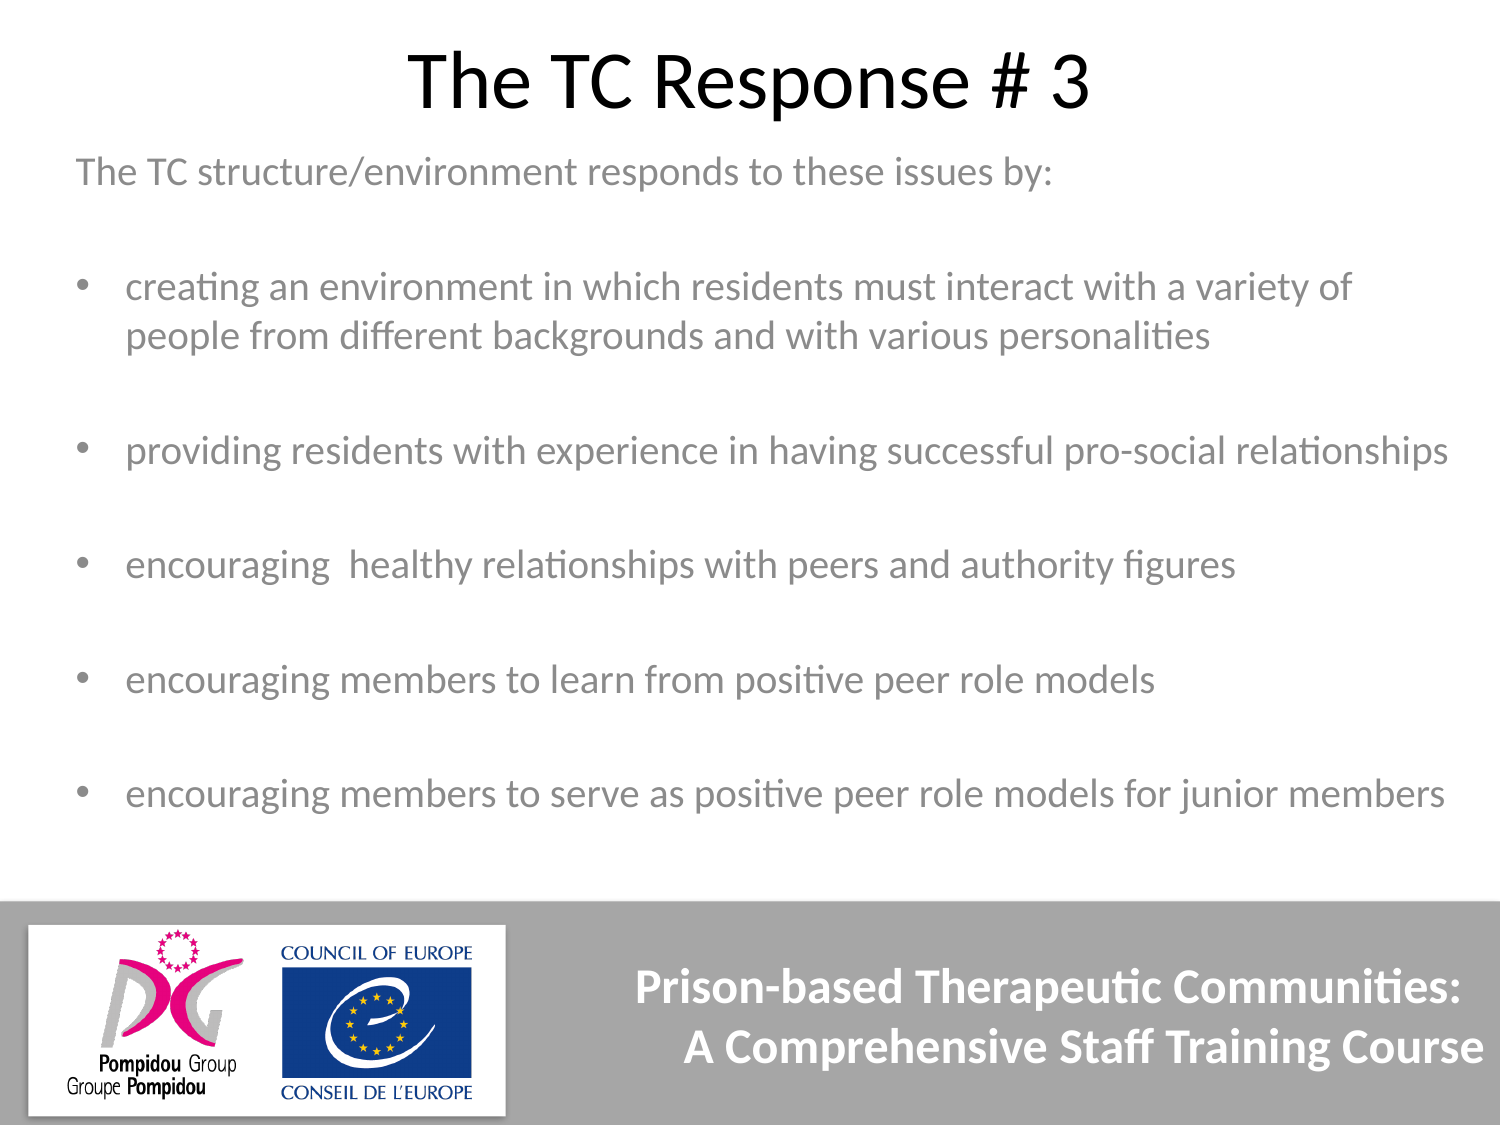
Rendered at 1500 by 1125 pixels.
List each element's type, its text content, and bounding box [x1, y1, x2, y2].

subtitle The TC structure/environment responds to these issues by: creating an environment in which residents must interact with a variety of people from different backgrounds and with various personalities providing residents with experience in having successful pro-social relationships encouraging healthy relationships with peers and authority figures encouraging members to learn from positive peer role models encouraging members to serve as positive peer role models for junior members [60, 137, 1482, 898]
title The TC Response # 3 [60, 18, 1440, 133]
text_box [0, 901, 1500, 1125]
